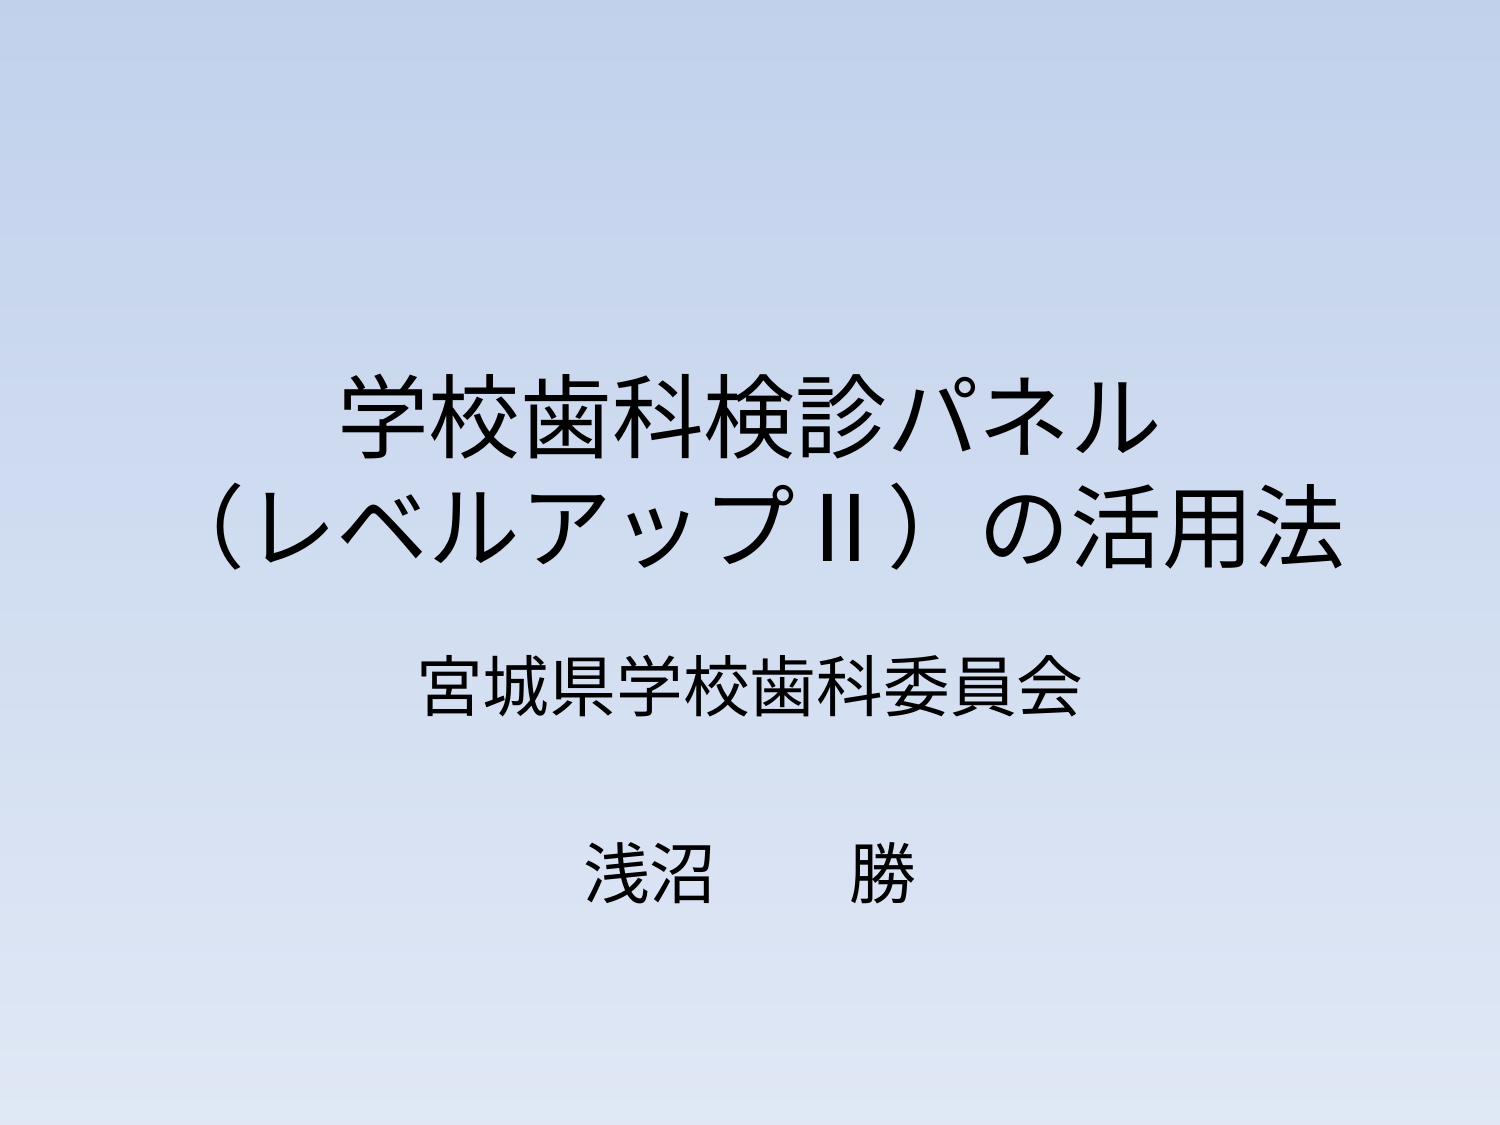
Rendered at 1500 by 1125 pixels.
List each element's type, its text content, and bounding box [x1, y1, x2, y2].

title 学校歯科検診パネル （レベルアップⅡ）の活用法 [112, 349, 1388, 591]
subtitle 宮城県学校歯科委員会 浅沼 勝 [224, 637, 1276, 926]
